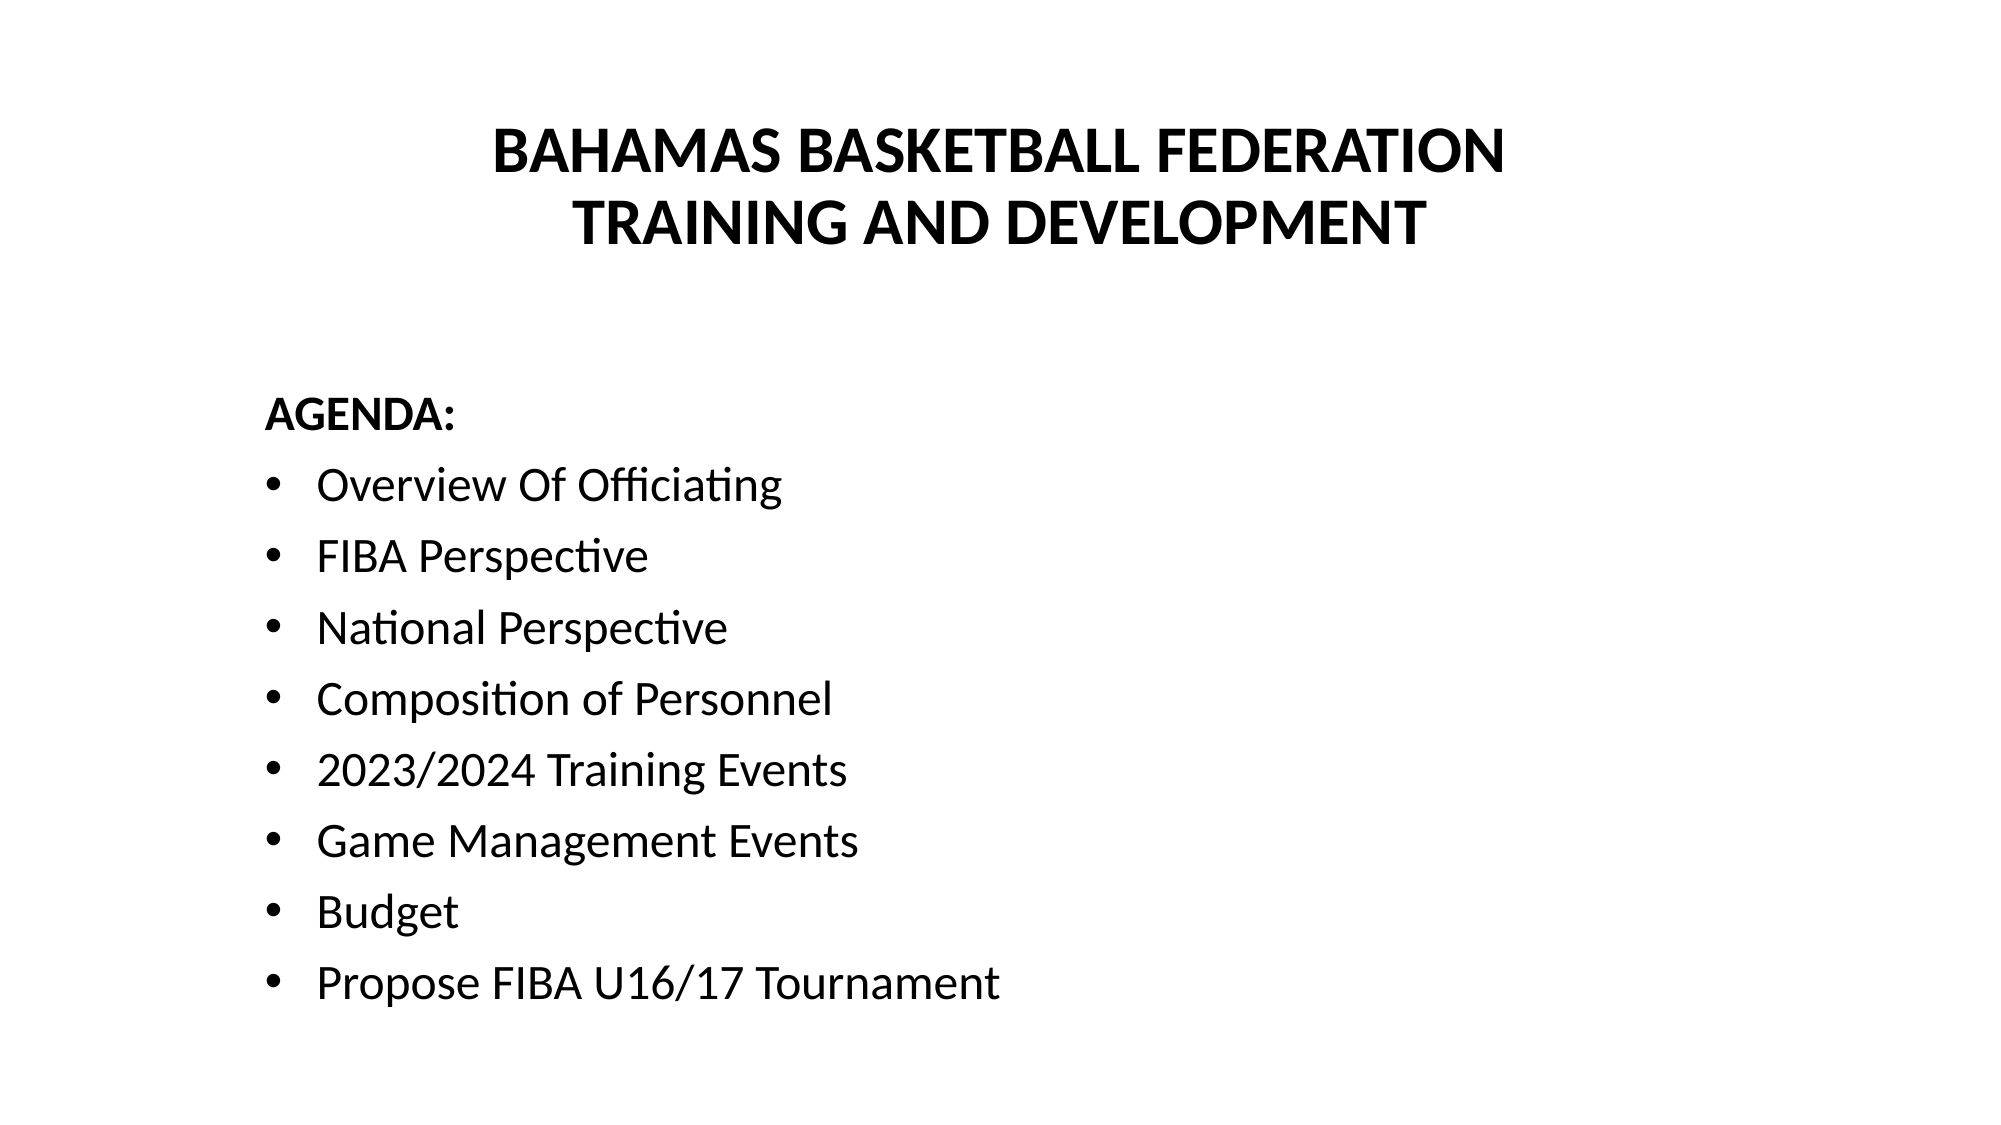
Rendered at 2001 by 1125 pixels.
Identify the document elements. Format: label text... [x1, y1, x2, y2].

subtitle AGENDA: Overview Of Officiating FIBA Perspective National Perspective Composition of Personnel 2023/2024 Training Events Game Management Events Budget Propose FIBA U16/17 Tournament [249, 380, 1750, 1086]
title BAHAMAS BASKETBALL FEDERATION TRAINING AND DEVELOPMENT [249, 62, 1750, 267]
